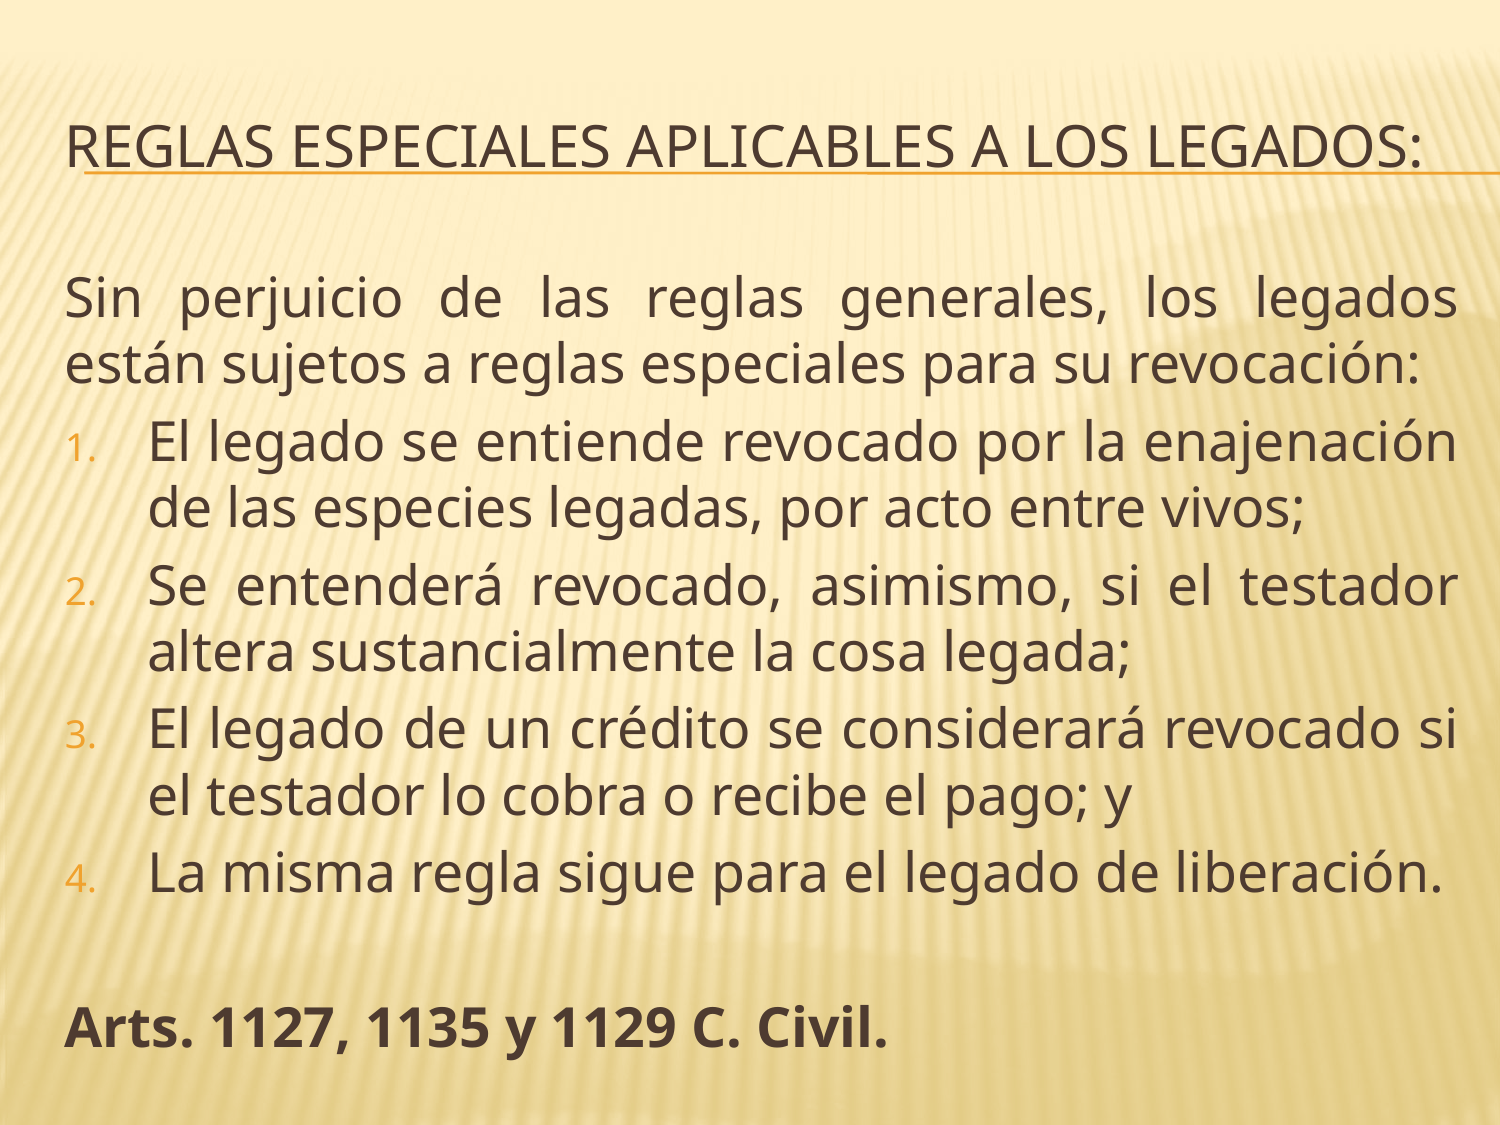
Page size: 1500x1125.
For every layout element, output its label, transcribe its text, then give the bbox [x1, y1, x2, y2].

title Reglas especiales aplicables a los legados: [50, 75, 1475, 213]
list Sin perjuicio de las reglas generales, los legados están sujetos a reglas especiales para su revocación: El legado se entiende revocado por la enajenación de las especies legadas, por acto entre vivos; Se entenderá revocado, asimismo, si el testador altera sustancialmente la cosa legada; El legado de un crédito se considerará revocado si el testador lo cobra o recibe el pago; y La misma regla sigue para el legado de liberación. Arts. 1127, 1135 y 1129 C. Civil. [50, 254, 1475, 1090]
